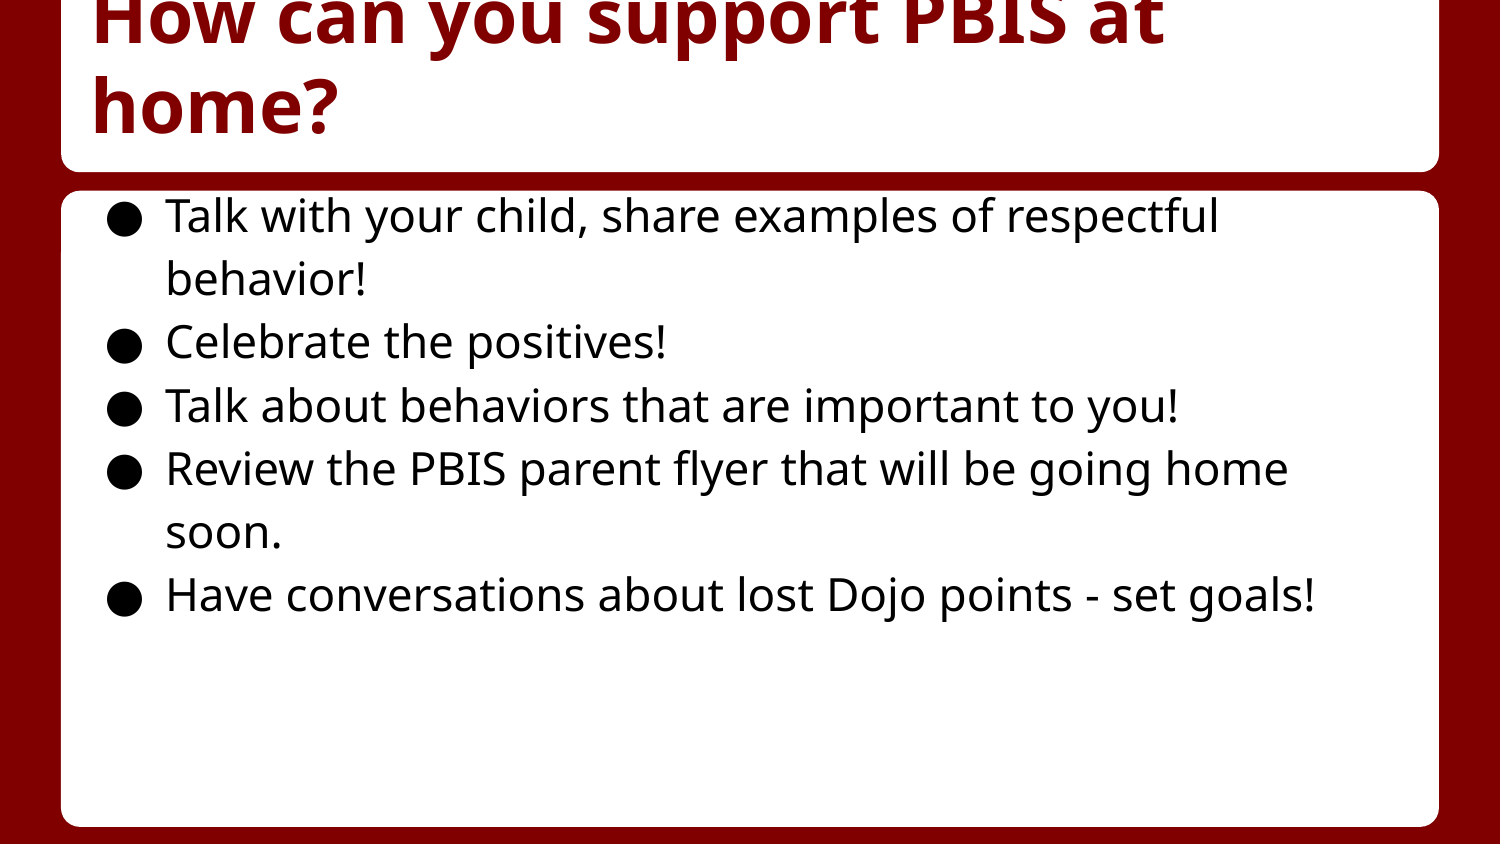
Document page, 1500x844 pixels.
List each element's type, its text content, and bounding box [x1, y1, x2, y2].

list Talk with your child, share examples of respectful behavior! Celebrate the positives! Talk about behaviors that are important to you! Review the PBIS parent flyer that will be going home soon. Have conversations about lost Dojo points - set goals! [75, 163, 1425, 808]
title How can you support PBIS at home? [75, 22, 1425, 163]
